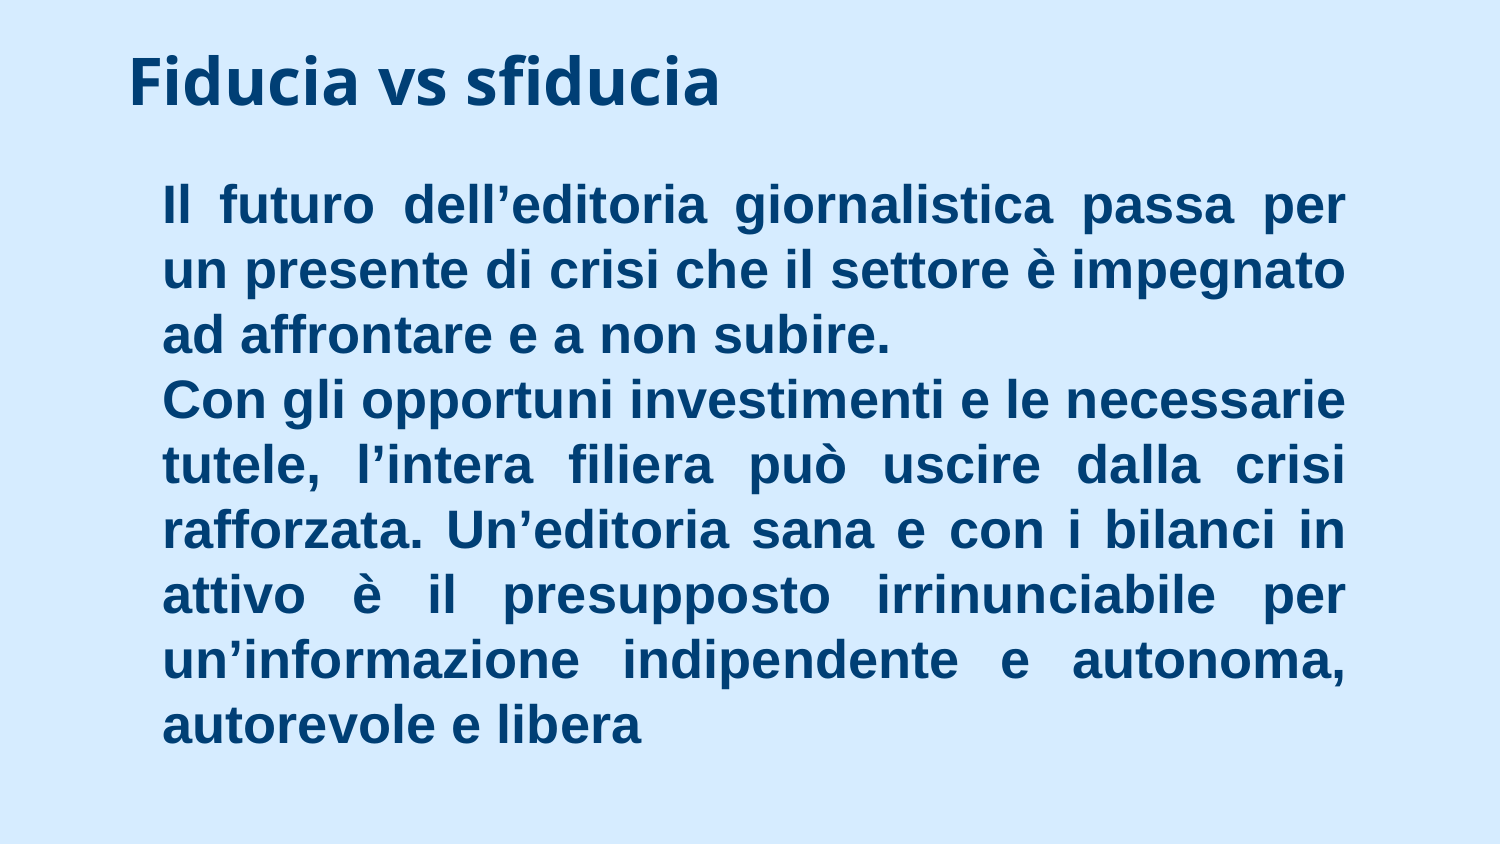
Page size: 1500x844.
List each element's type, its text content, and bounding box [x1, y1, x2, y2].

title Fiducia vs sfiducia [112, 32, 1388, 127]
subtitle Il futuro dell’editoria giornalistica passa per un presente di crisi che il settore è impegnato ad affrontare e a non subire. Con gli opportuni investimenti e le necessarie tutele, l’intera filiera può uscire dalla crisi rafforzata. Un’editoria sana e con i bilanci in attivo è il presupposto irrinunciabile per un’informazione indipendente e autonoma, autorevole e libera [147, 161, 1363, 812]
